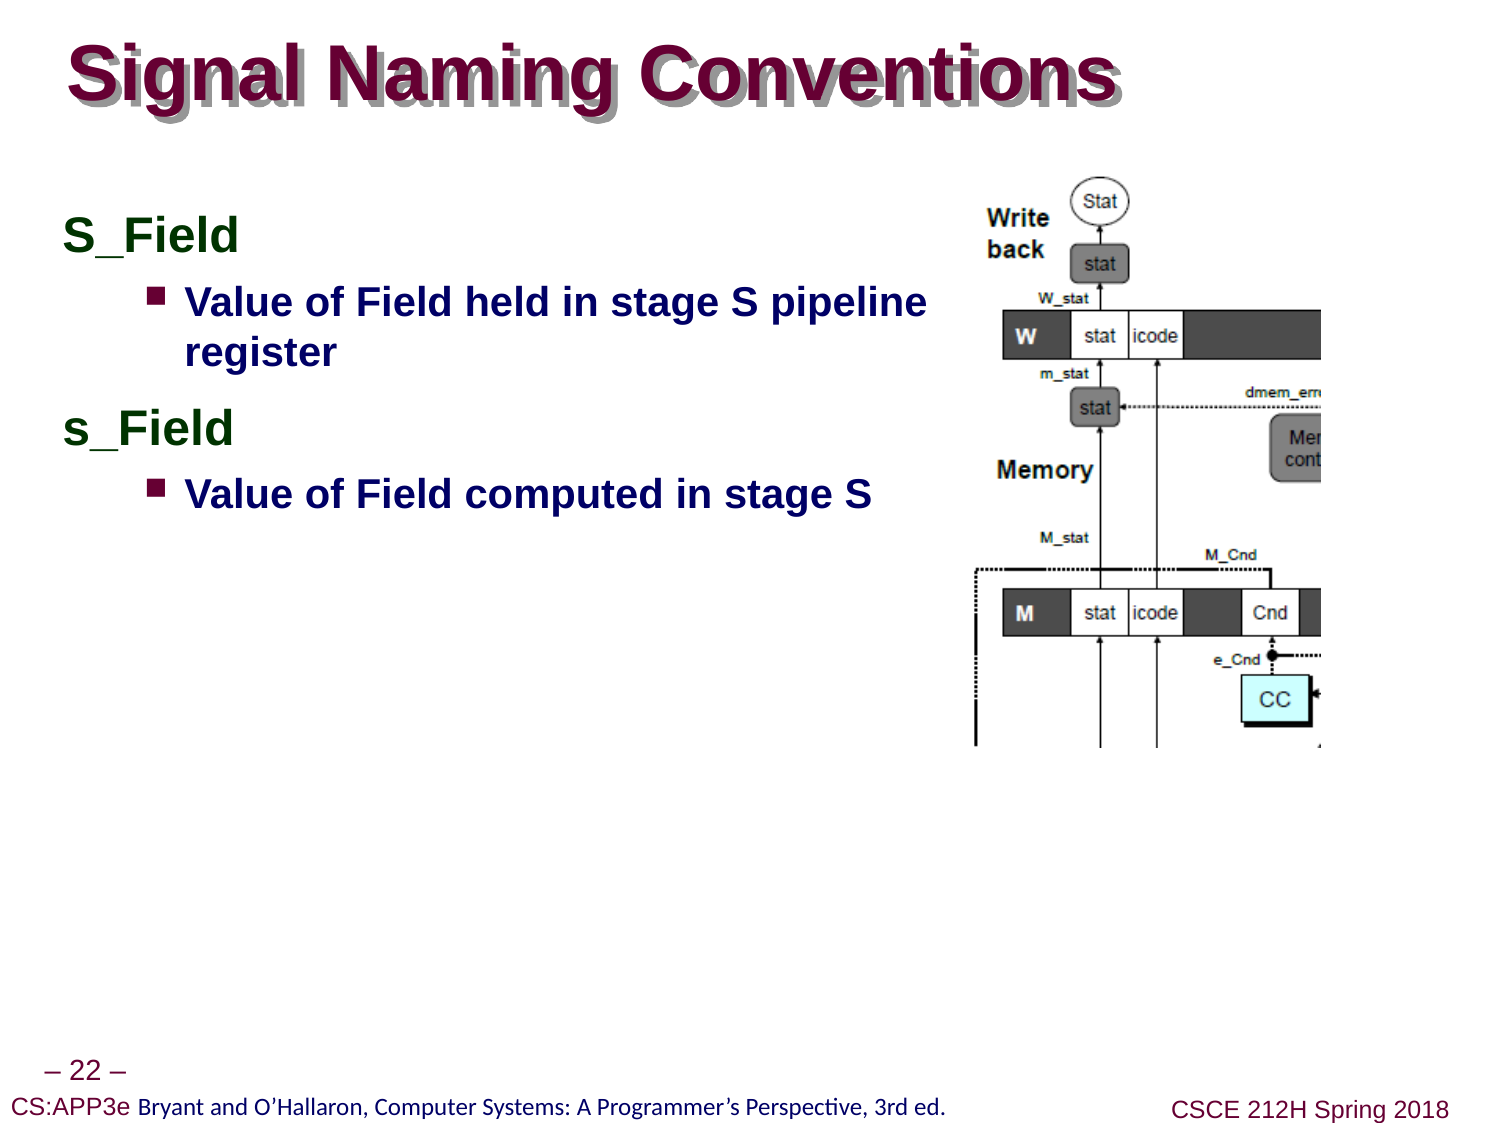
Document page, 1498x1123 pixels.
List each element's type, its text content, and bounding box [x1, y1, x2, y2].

picture [973, 152, 1321, 748]
title Signal Naming Conventions [66, 11, 1495, 140]
list S_Field Value of Field held in stage S pipeline register s_Field Value of Field computed in stage S [47, 199, 950, 800]
